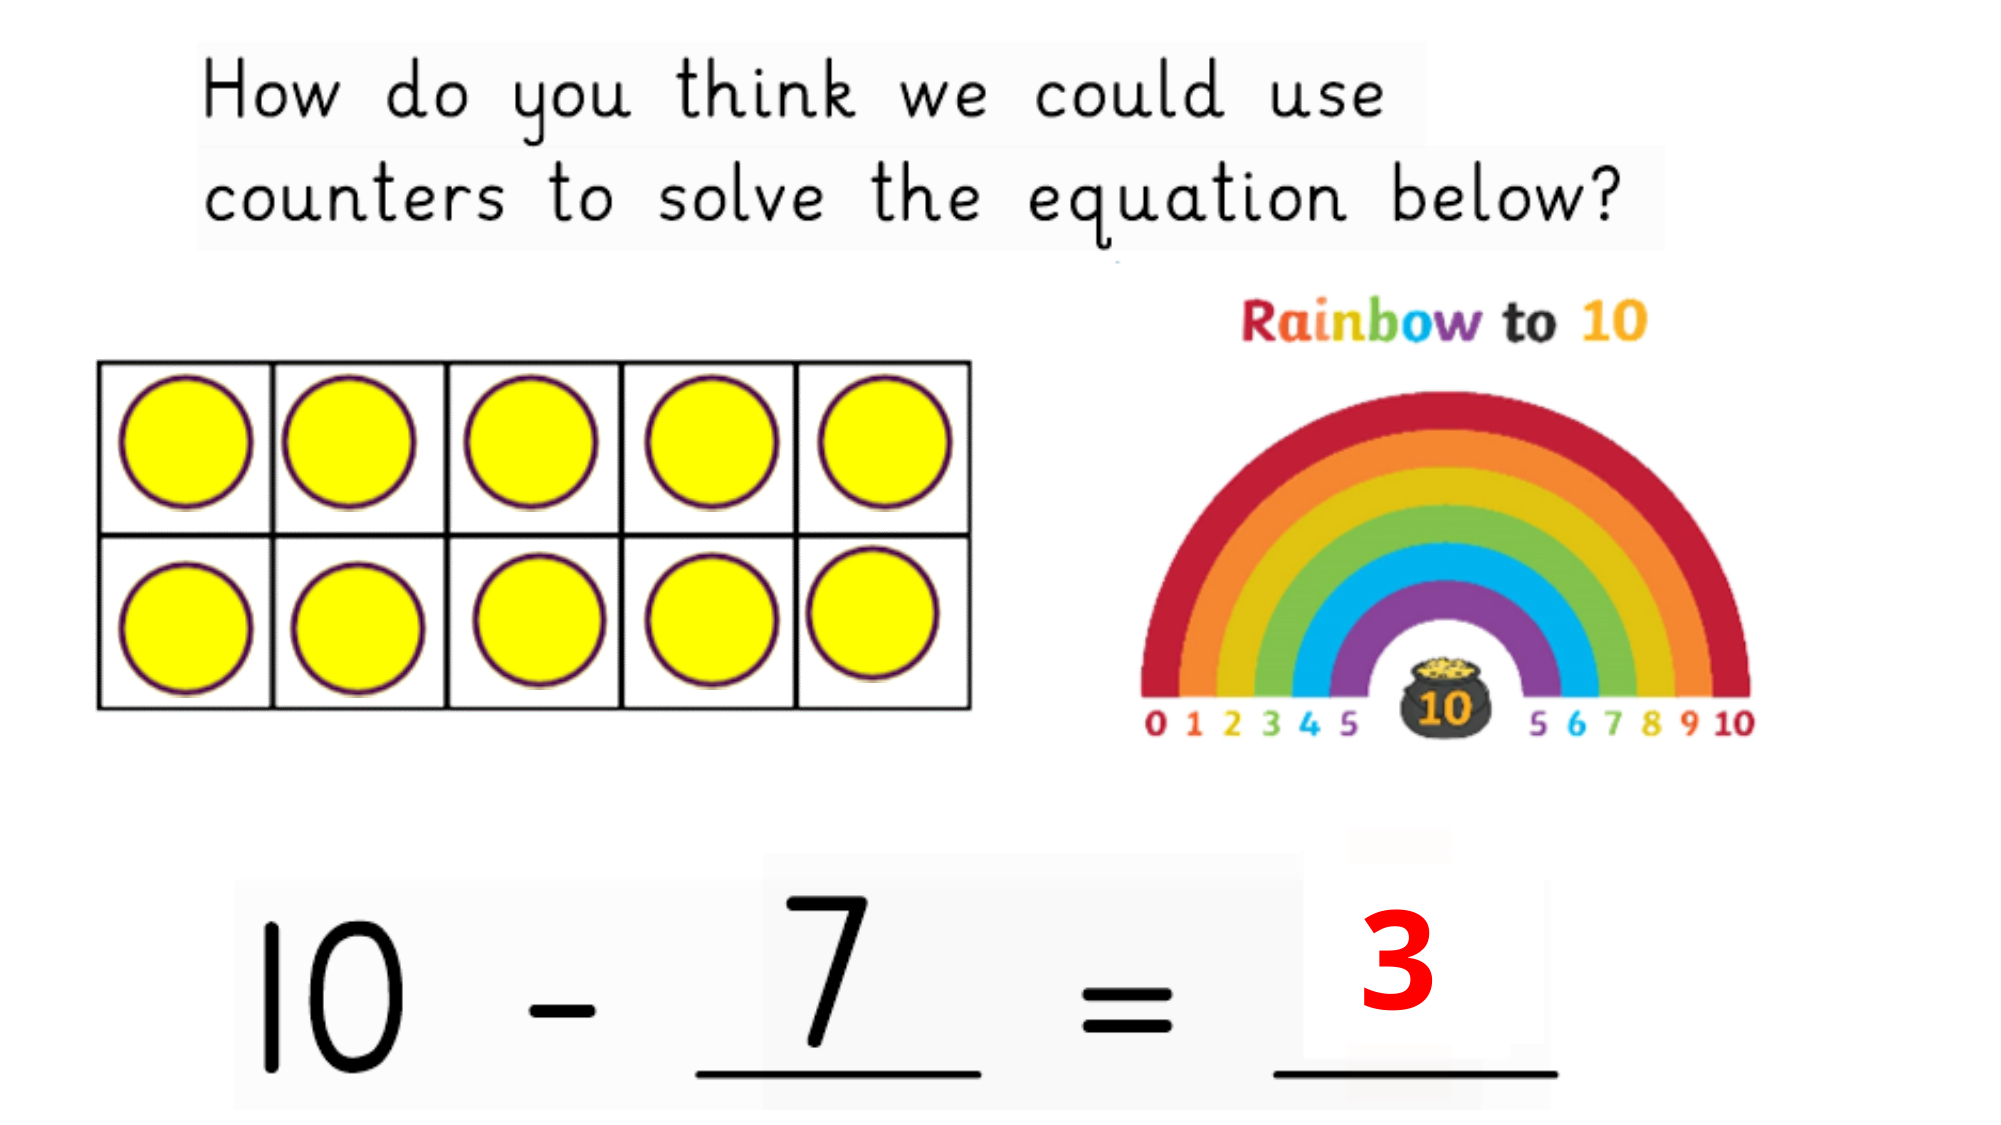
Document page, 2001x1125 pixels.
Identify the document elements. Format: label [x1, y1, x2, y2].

picture [41, 0, 1791, 1110]
